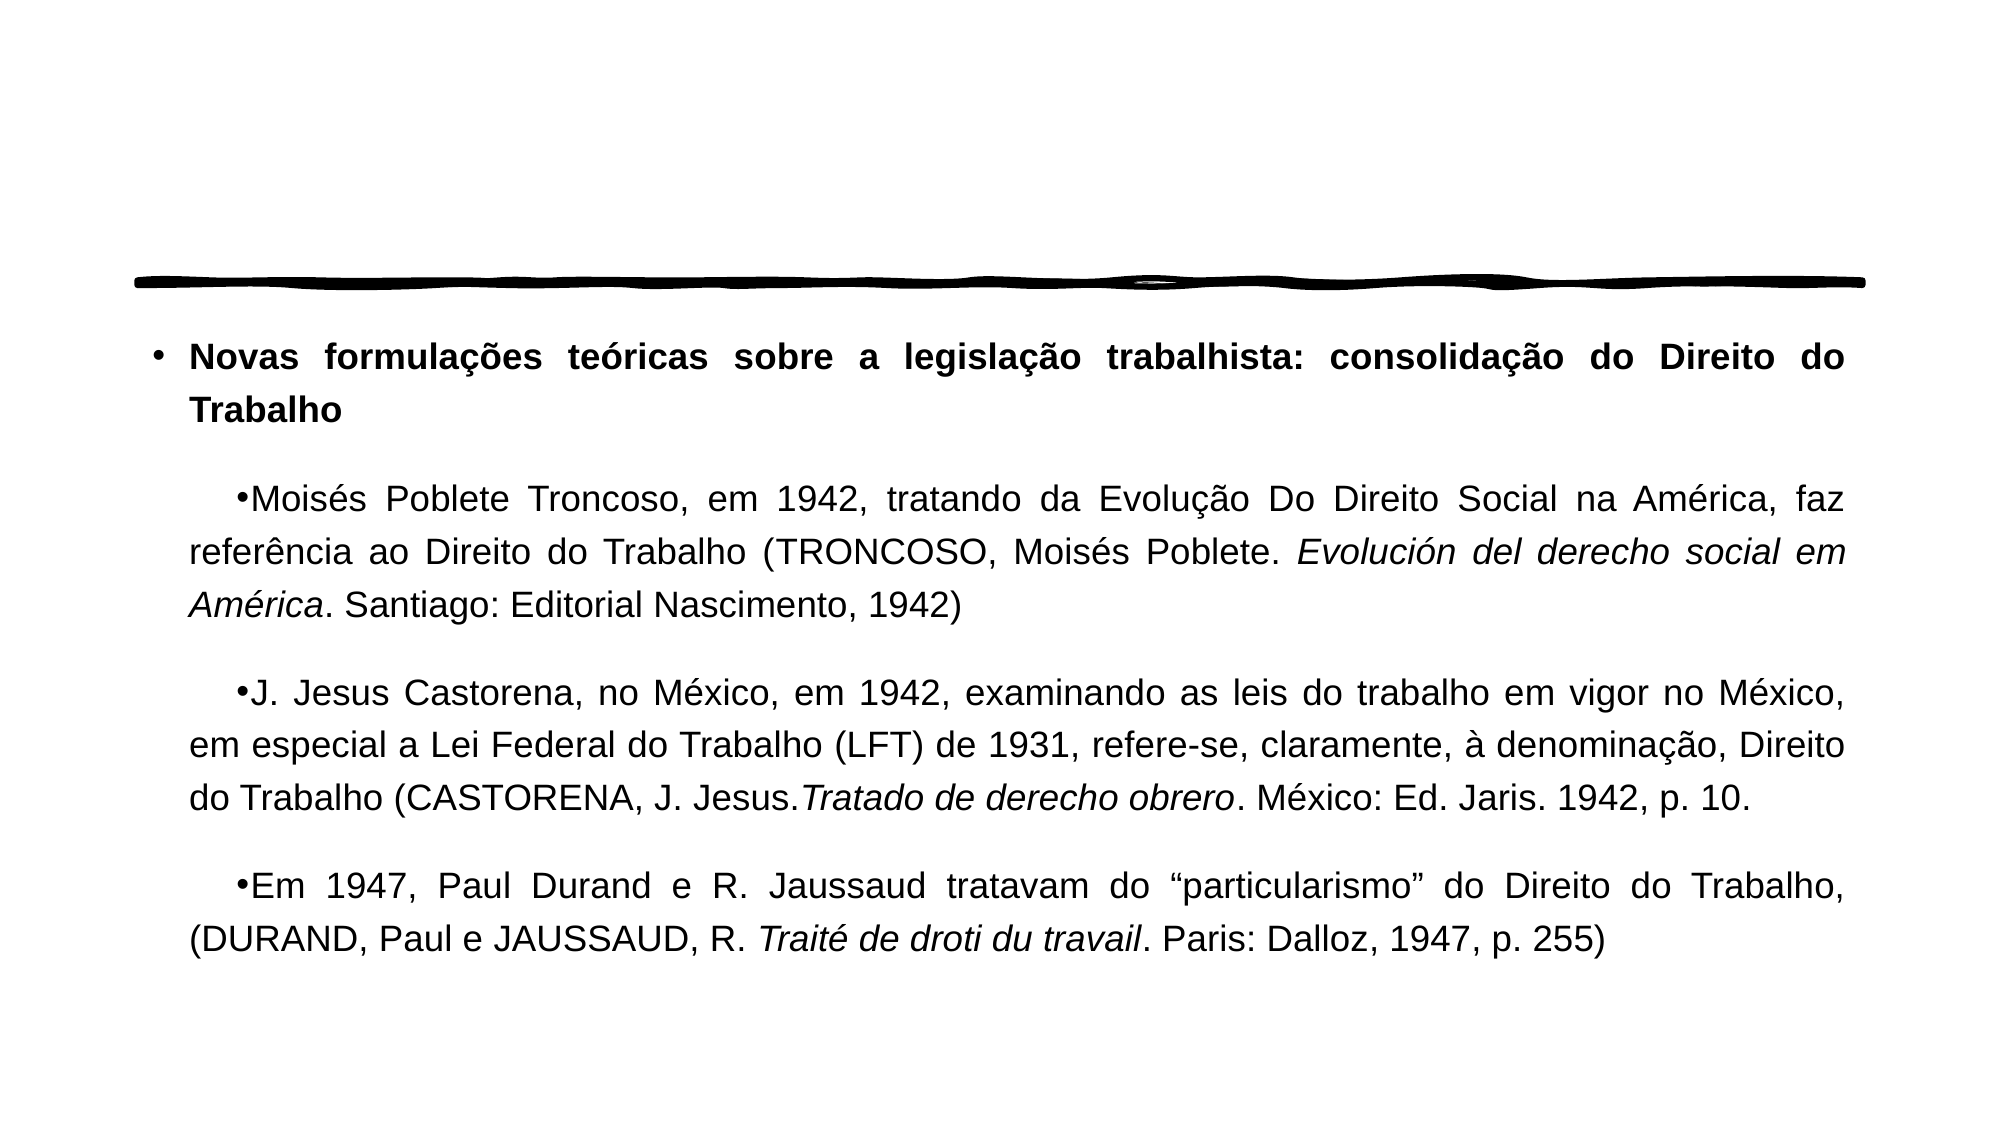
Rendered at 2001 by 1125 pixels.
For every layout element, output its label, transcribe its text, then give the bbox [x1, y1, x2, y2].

list Novas formulações teóricas sobre a legislação trabalhista: consolidação do Direito do Trabalho Moisés Poblete Troncoso, em 1942, tratando da Evolução Do Direito Social na América, faz referência ao Direito do Trabalho (TRONCOSO, Moisés Poblete. Evolución del derecho social em América. Santiago: Editorial Nascimento, 1942) J. Jesus Castorena, no México, em 1942, examinando as leis do trabalho em vigor no México, em especial a Lei Federal do Trabalho (LFT) de 1931, refere-se, claramente, à denominação, Direito do Trabalho (CASTORENA, J. Jesus.Tratado de derecho obrero. México: Ed. Jaris. 1942, p. 10. Em 1947, Paul Durand e R. Jaussaud tratavam do “particularismo” do Direito do Trabalho, (DURAND, Paul e JAUSSAUD, R. Traité de droti du travail. Paris: Dalloz, 1947, p. 255) [137, 316, 1863, 1014]
